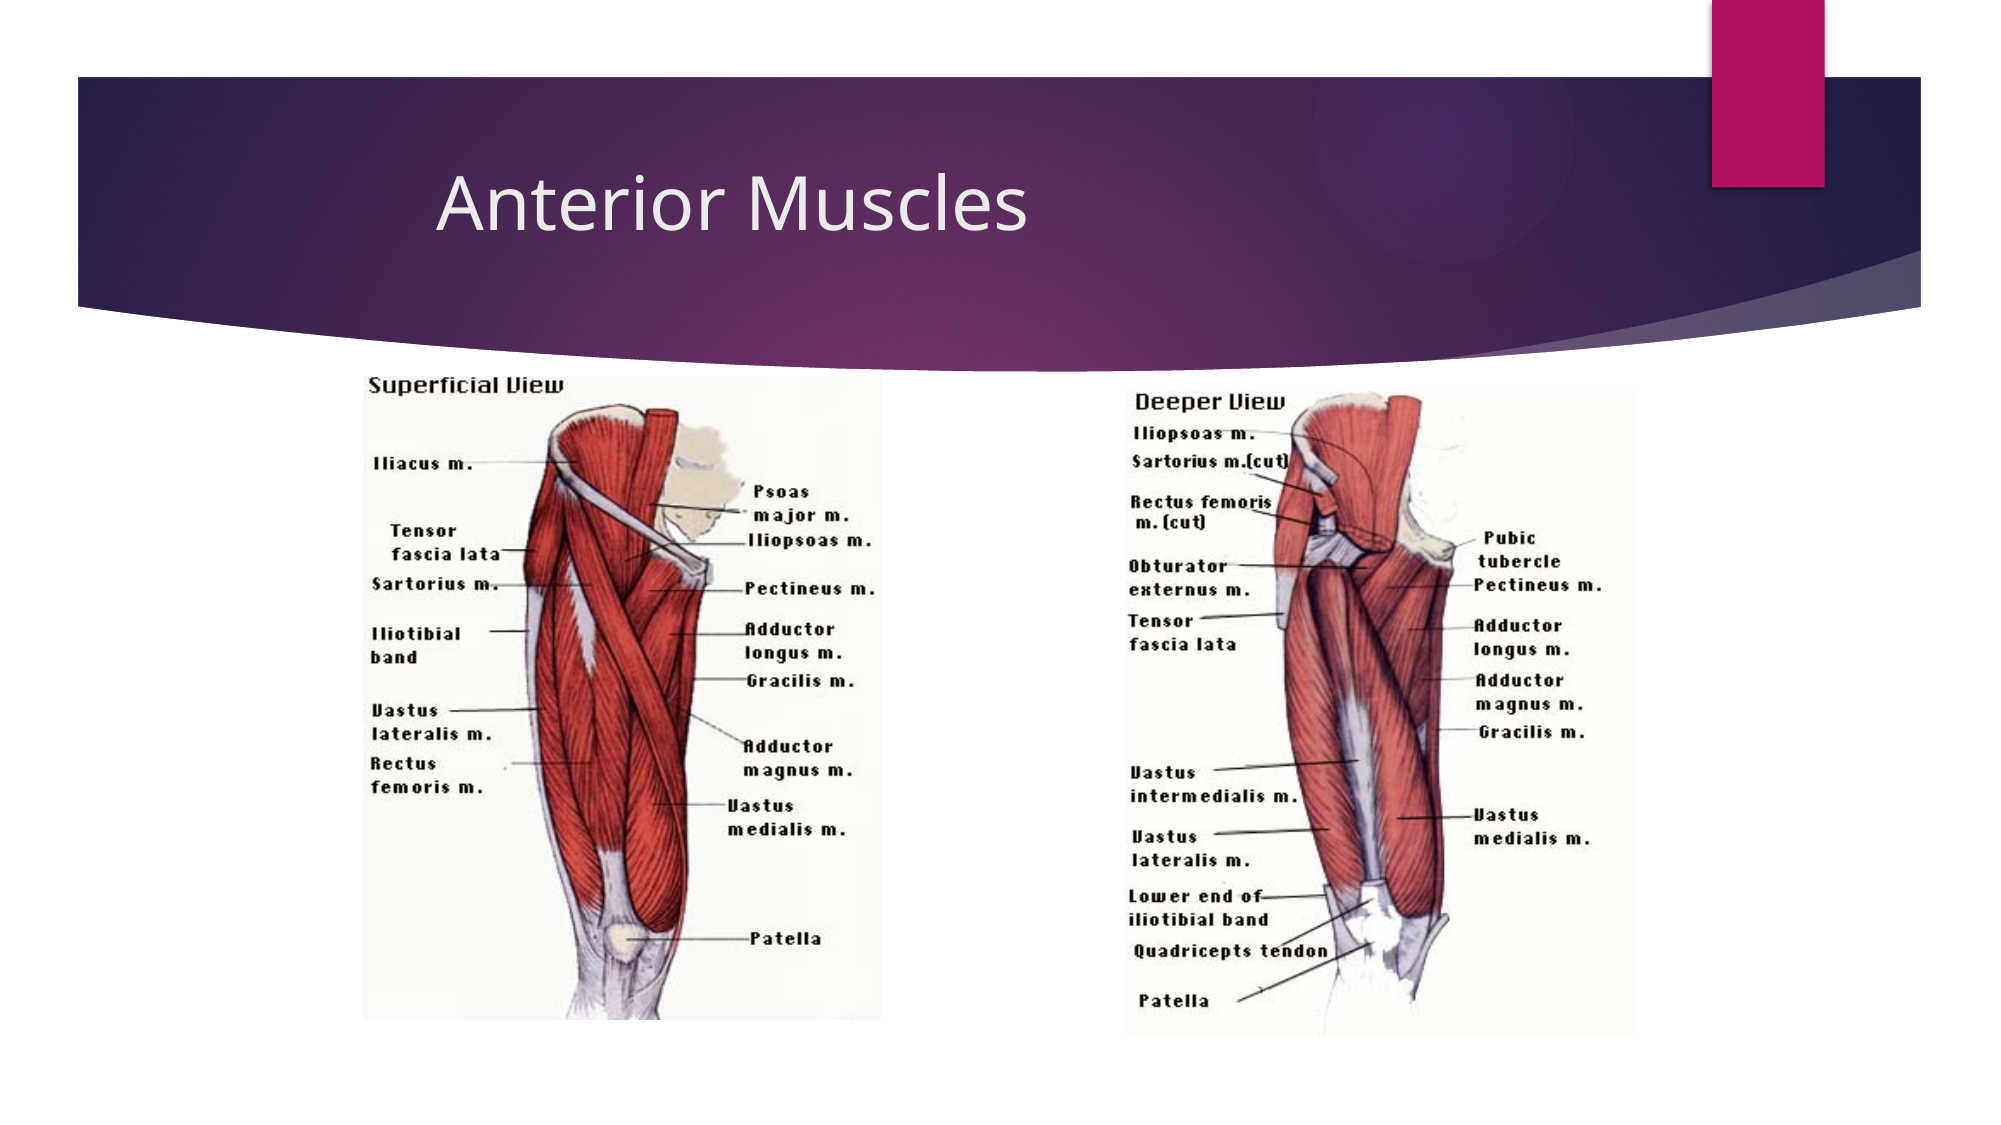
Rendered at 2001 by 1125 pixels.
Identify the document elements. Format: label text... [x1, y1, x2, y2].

picture [1124, 391, 1635, 1037]
title Anterior Muscles [421, 137, 1574, 263]
picture [363, 375, 881, 1021]
